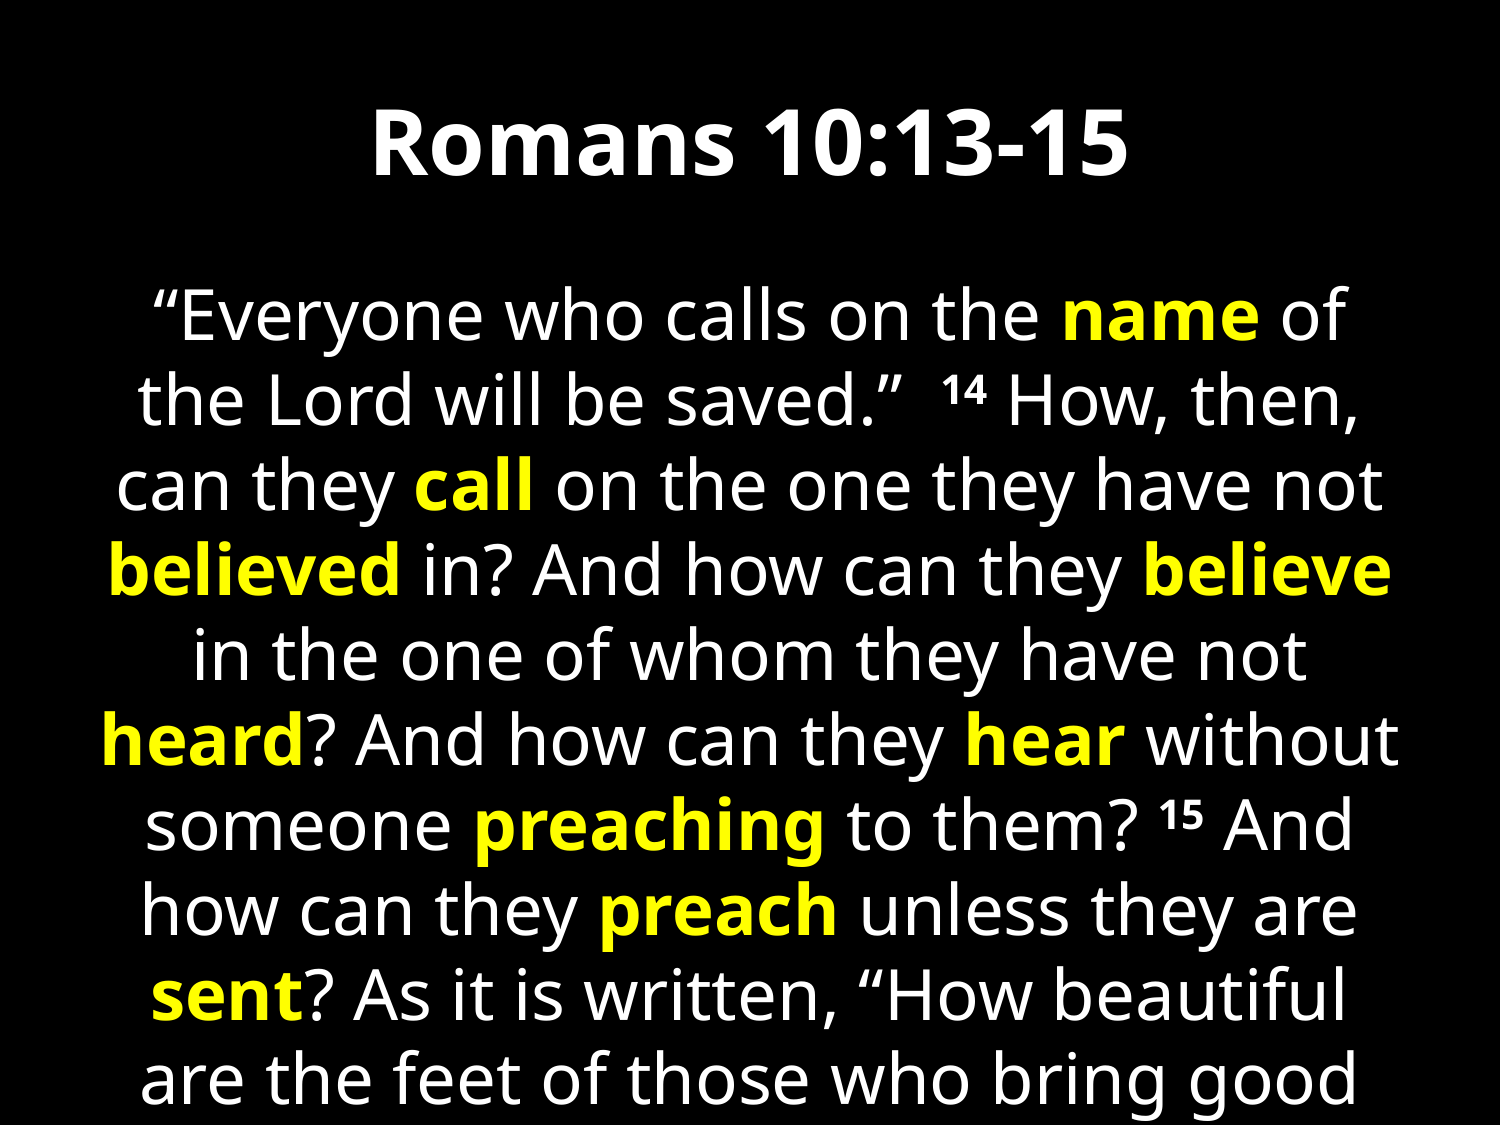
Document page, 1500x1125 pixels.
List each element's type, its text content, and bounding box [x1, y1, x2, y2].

list “Everyone who calls on the name of the Lord will be saved.” 14 How, then, can they call on the one they have not believed in? And how can they believe in the one of whom they have not heard? And how can they hear without someone preaching to them? 15 And how can they preach unless they are sent? As it is written, “How beautiful are the feet of those who bring good news!” [75, 262, 1425, 1100]
title Romans 10:13-15 [75, 45, 1425, 233]
